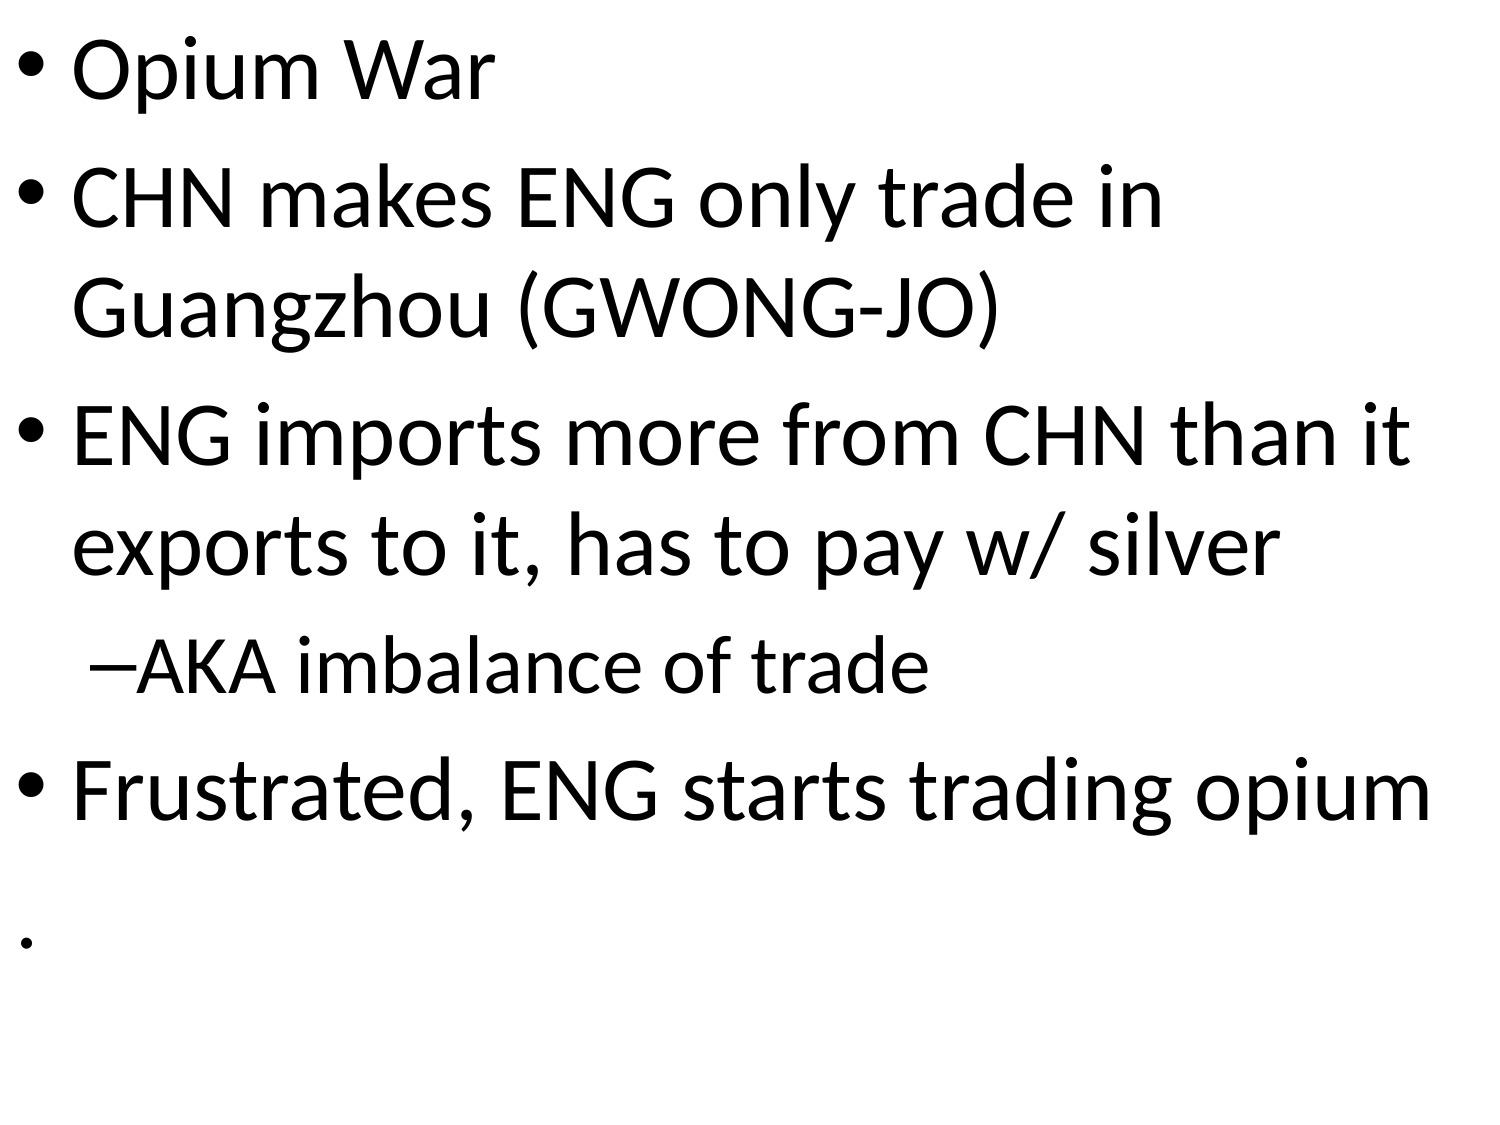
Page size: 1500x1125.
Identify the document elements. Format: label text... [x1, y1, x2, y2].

list Opium War CHN makes ENG only trade in Guangzhou (GWONG-JO) ENG imports more from CHN than it exports to it, has to pay w/ silver AKA imbalance of trade Frustrated, ENG starts trading opium . [0, 0, 1500, 1125]
